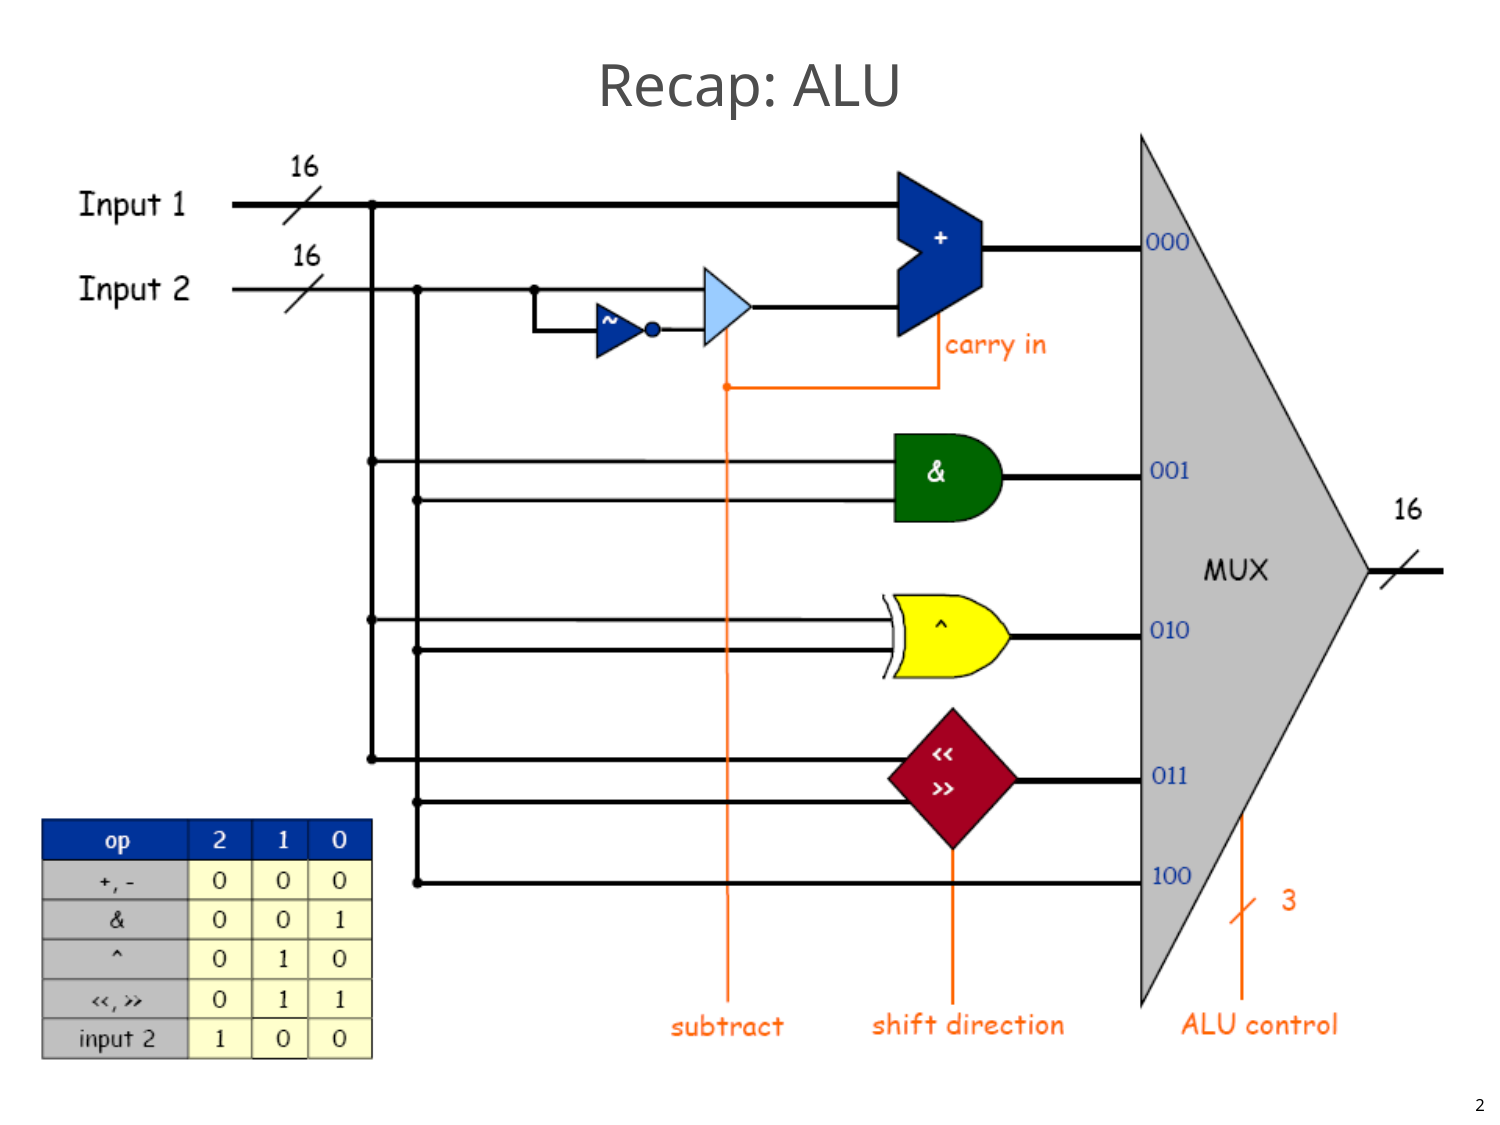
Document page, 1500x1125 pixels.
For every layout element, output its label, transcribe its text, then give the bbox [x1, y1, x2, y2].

slide_number 2 [1187, 1087, 1500, 1125]
title Recap: ALU [0, 54, 1500, 130]
picture [36, 130, 1462, 1066]
